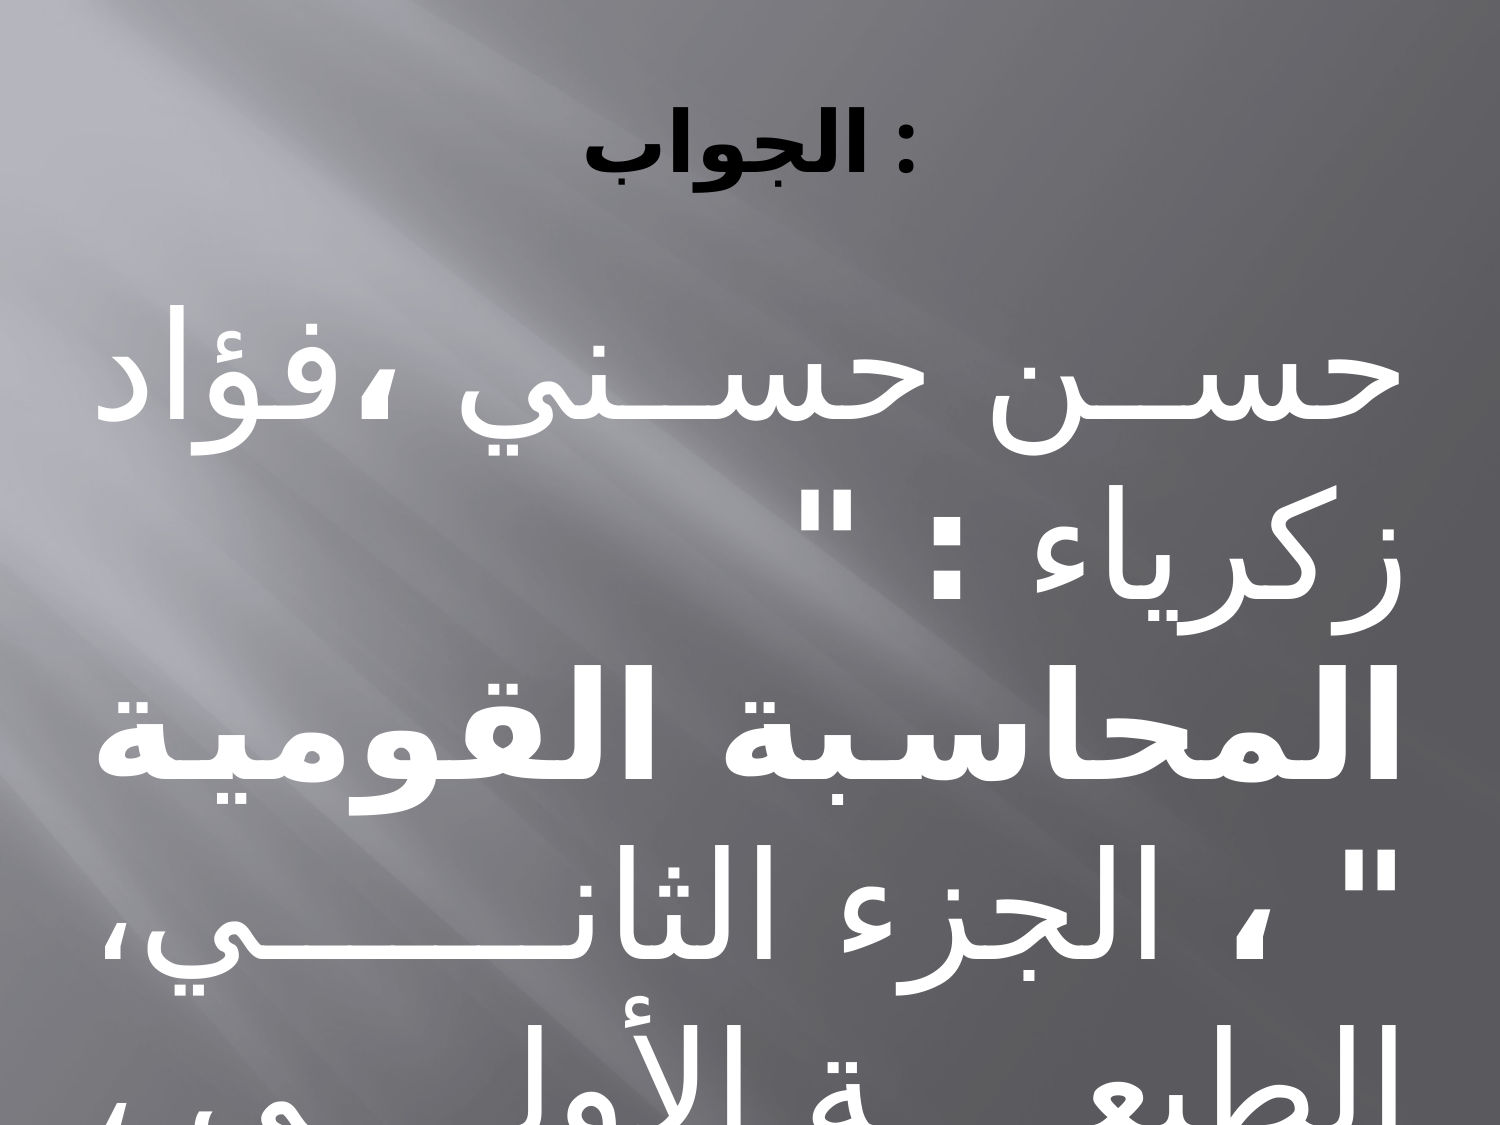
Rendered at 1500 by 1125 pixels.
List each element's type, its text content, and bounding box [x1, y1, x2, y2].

list حسن حسني ،فؤاد زكرياء : " المحاسبة القومية " ، الجزء الثاني، الطبعة الأولى ، الديوان الوطني للمطبوعات ، الجزائر ، 2009، ص 04. [75, 262, 1425, 1035]
title الجواب : [75, 45, 1425, 233]
